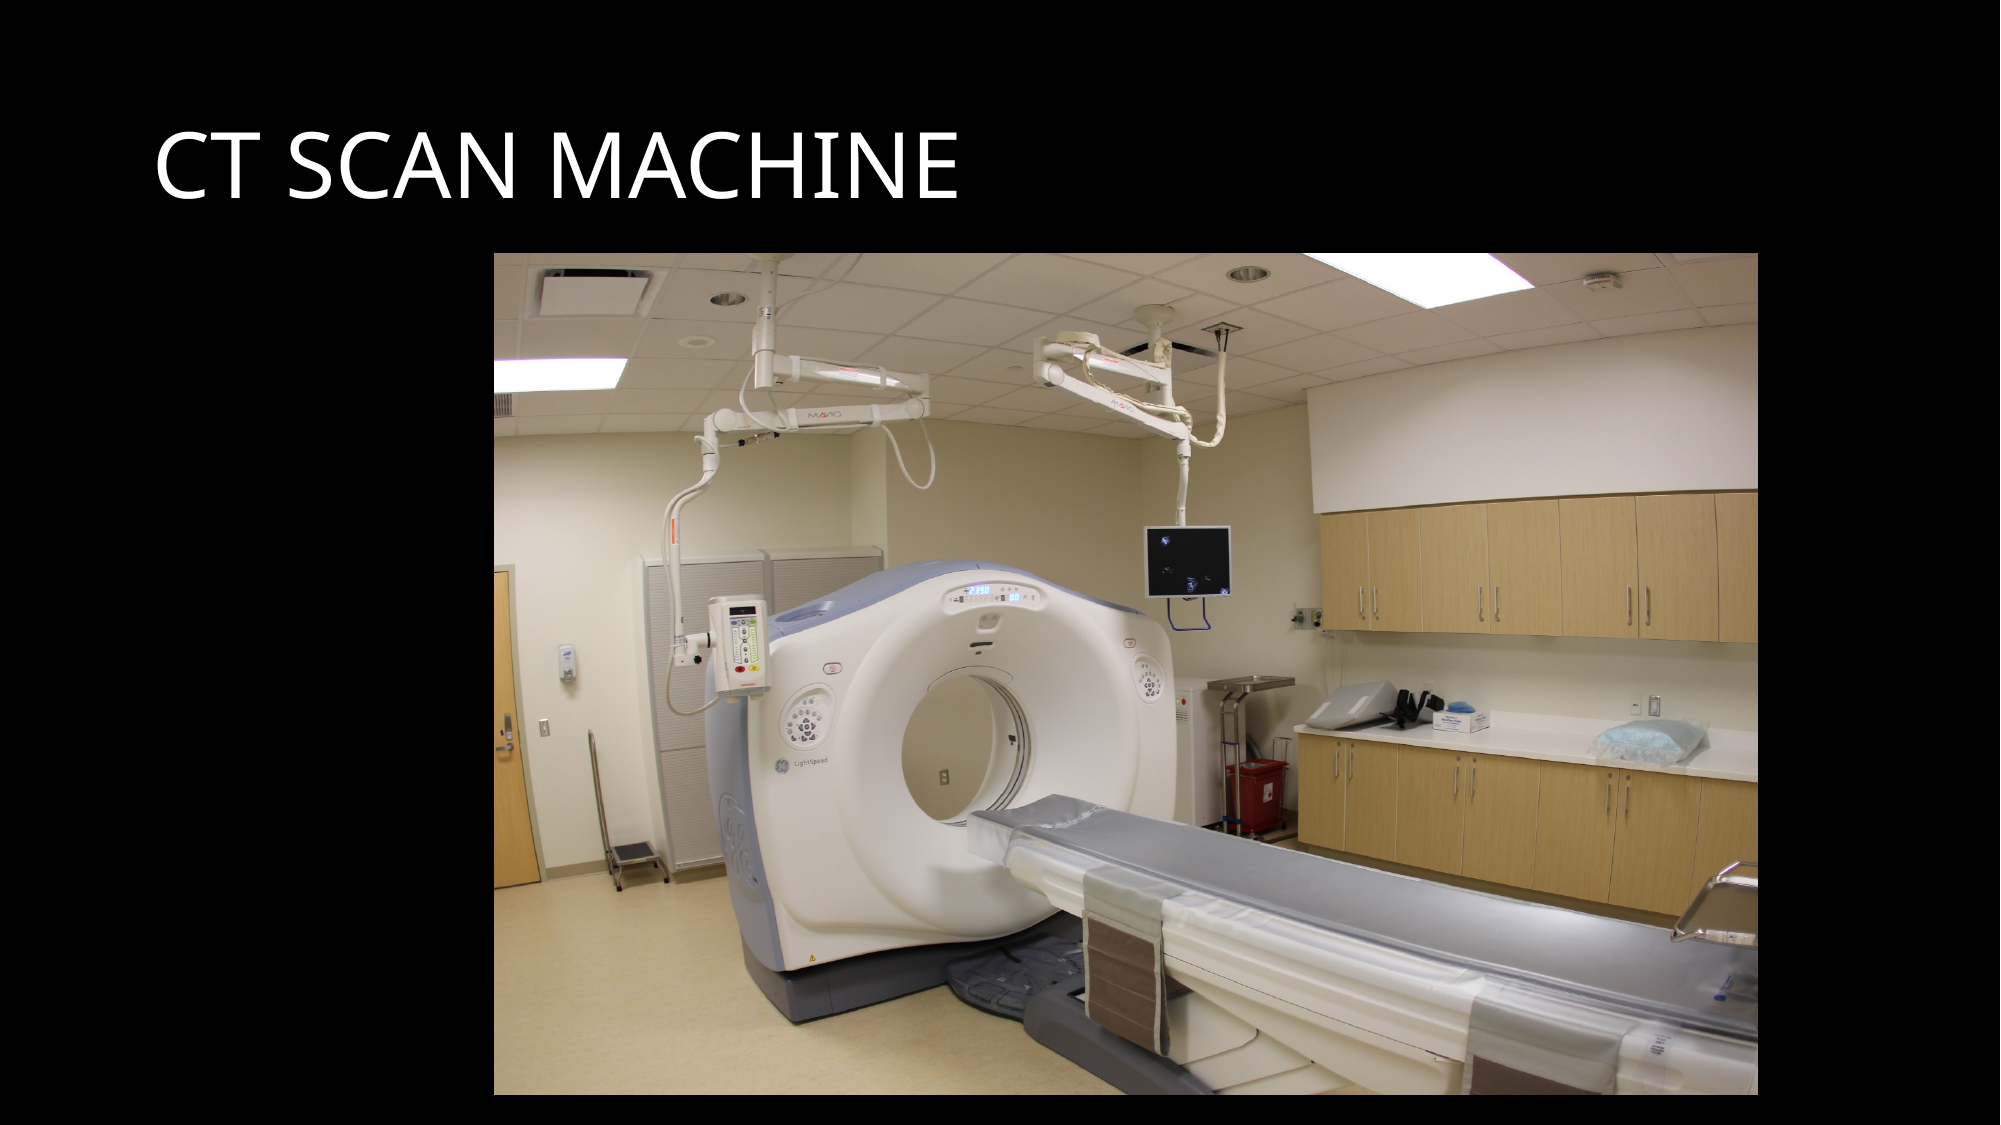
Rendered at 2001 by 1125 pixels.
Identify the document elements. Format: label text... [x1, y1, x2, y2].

title CT SCAN MACHINE [137, 59, 1863, 278]
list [494, 253, 1758, 1095]
